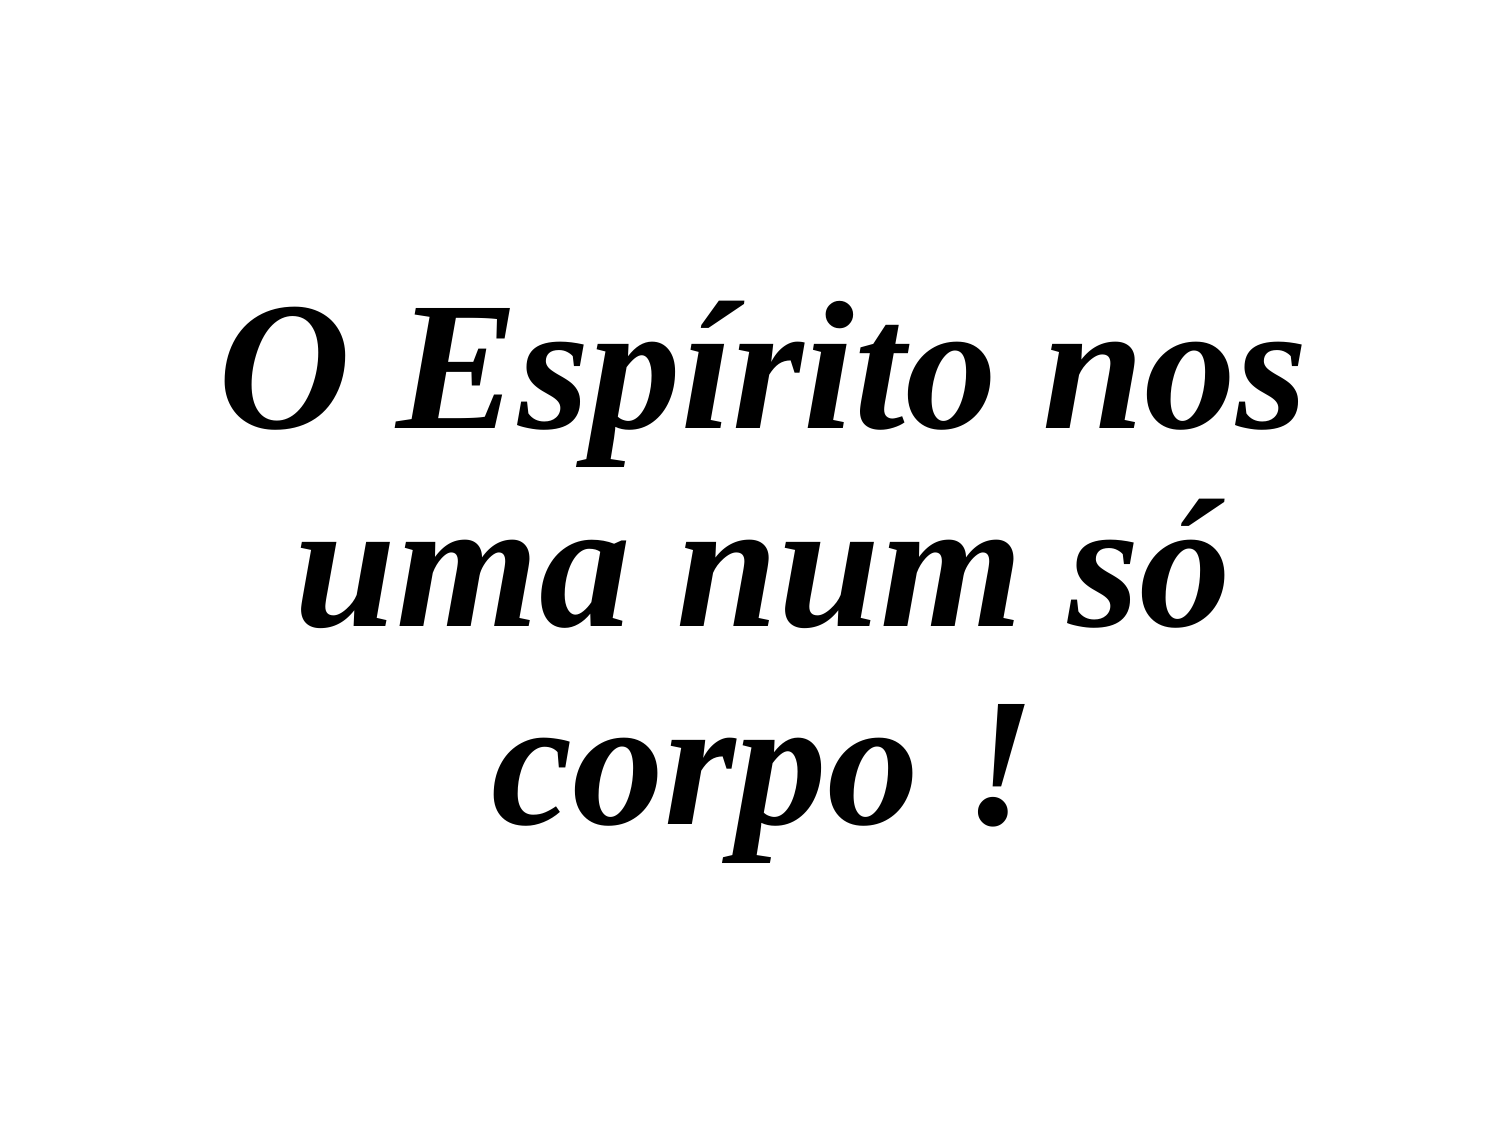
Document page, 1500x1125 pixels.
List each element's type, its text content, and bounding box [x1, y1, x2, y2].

list O Espírito nos uma num só corpo ! [65, 59, 1462, 1076]
